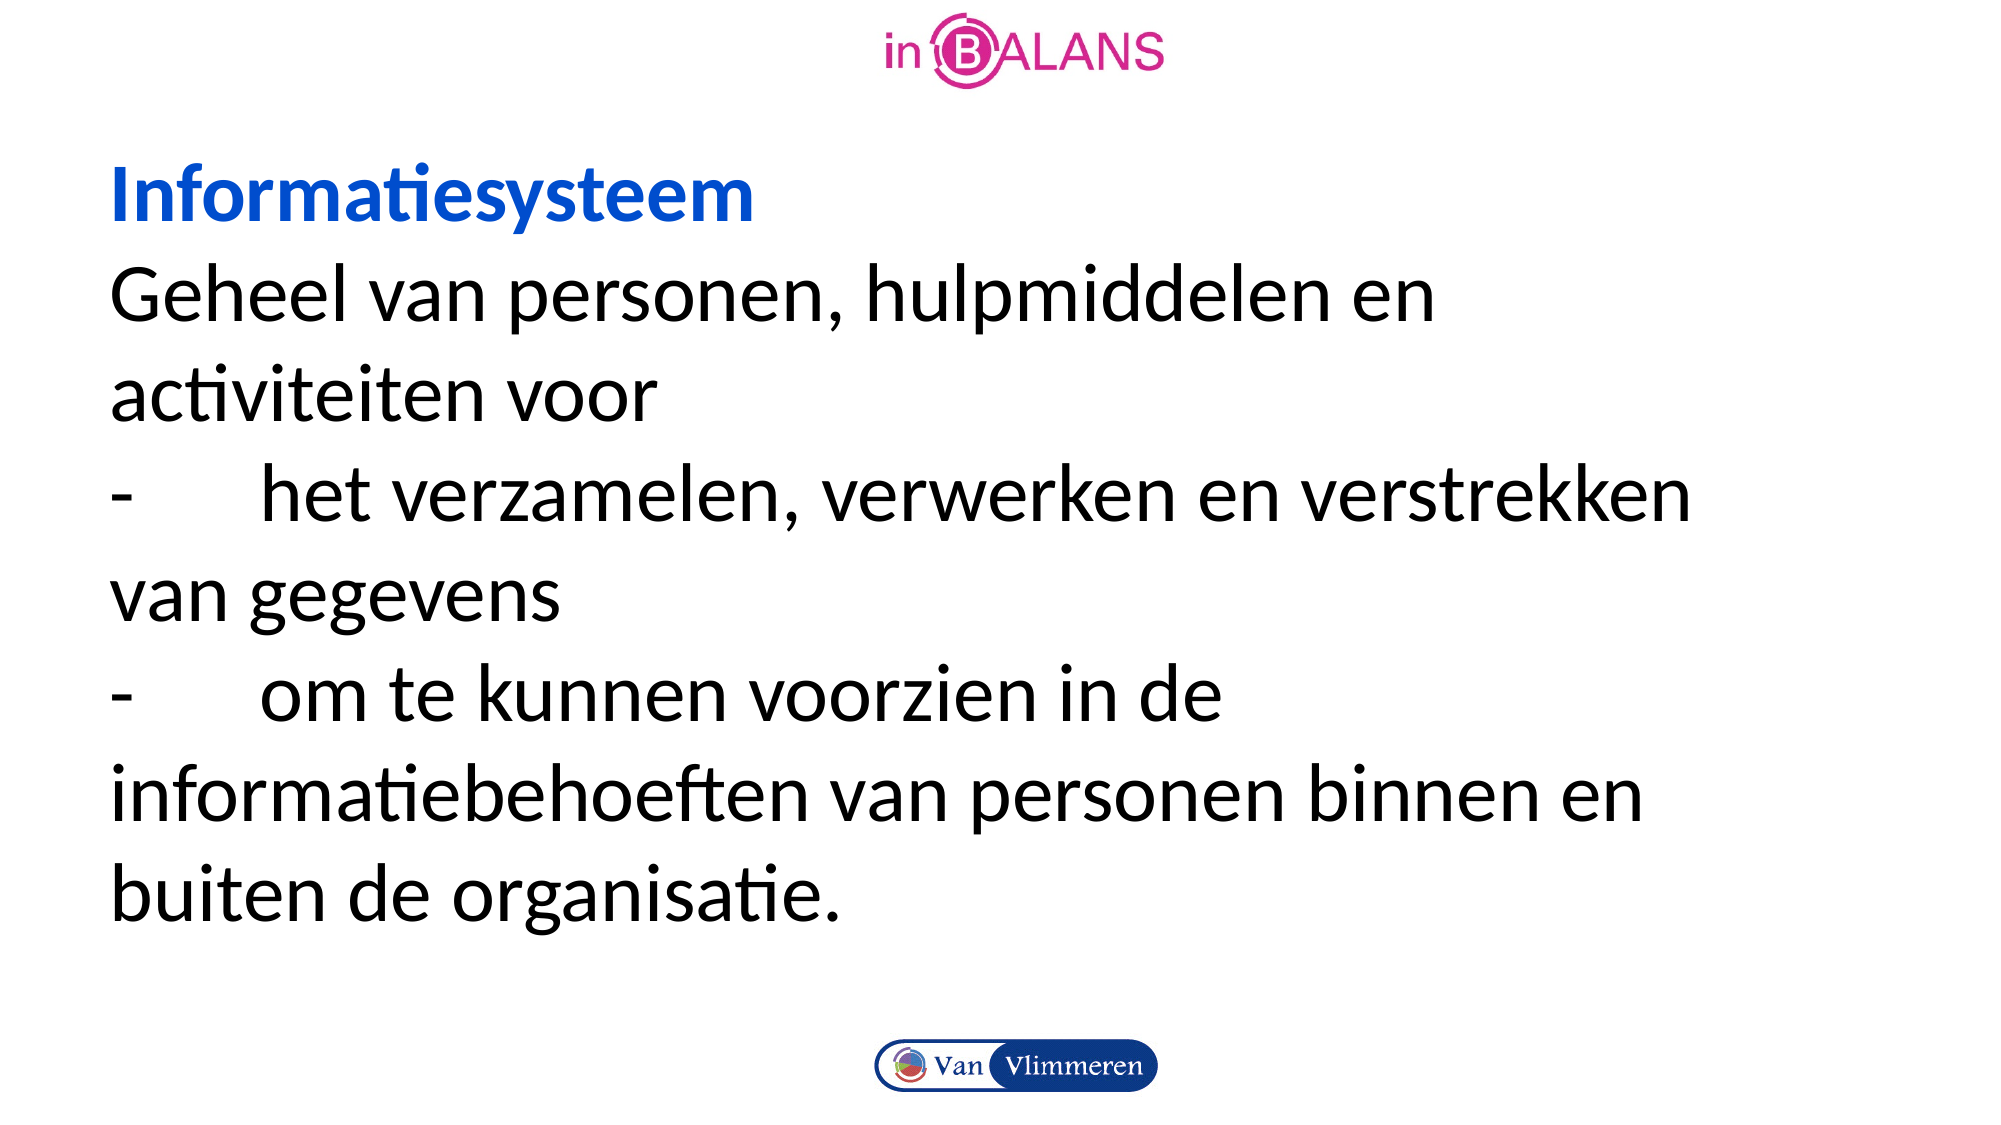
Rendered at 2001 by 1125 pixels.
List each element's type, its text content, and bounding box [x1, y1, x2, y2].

picture [866, 0, 1174, 98]
text_box Informatiesysteem Geheel van personen, hulpmiddelen en activiteiten voor - het verzamelen, verwerken en verstrekken van gegevens - om te kunnen voorzien in de informatiebehoeften van personen binnen en buiten de organisatie. [95, 116, 1825, 946]
picture [866, 1025, 1163, 1103]
